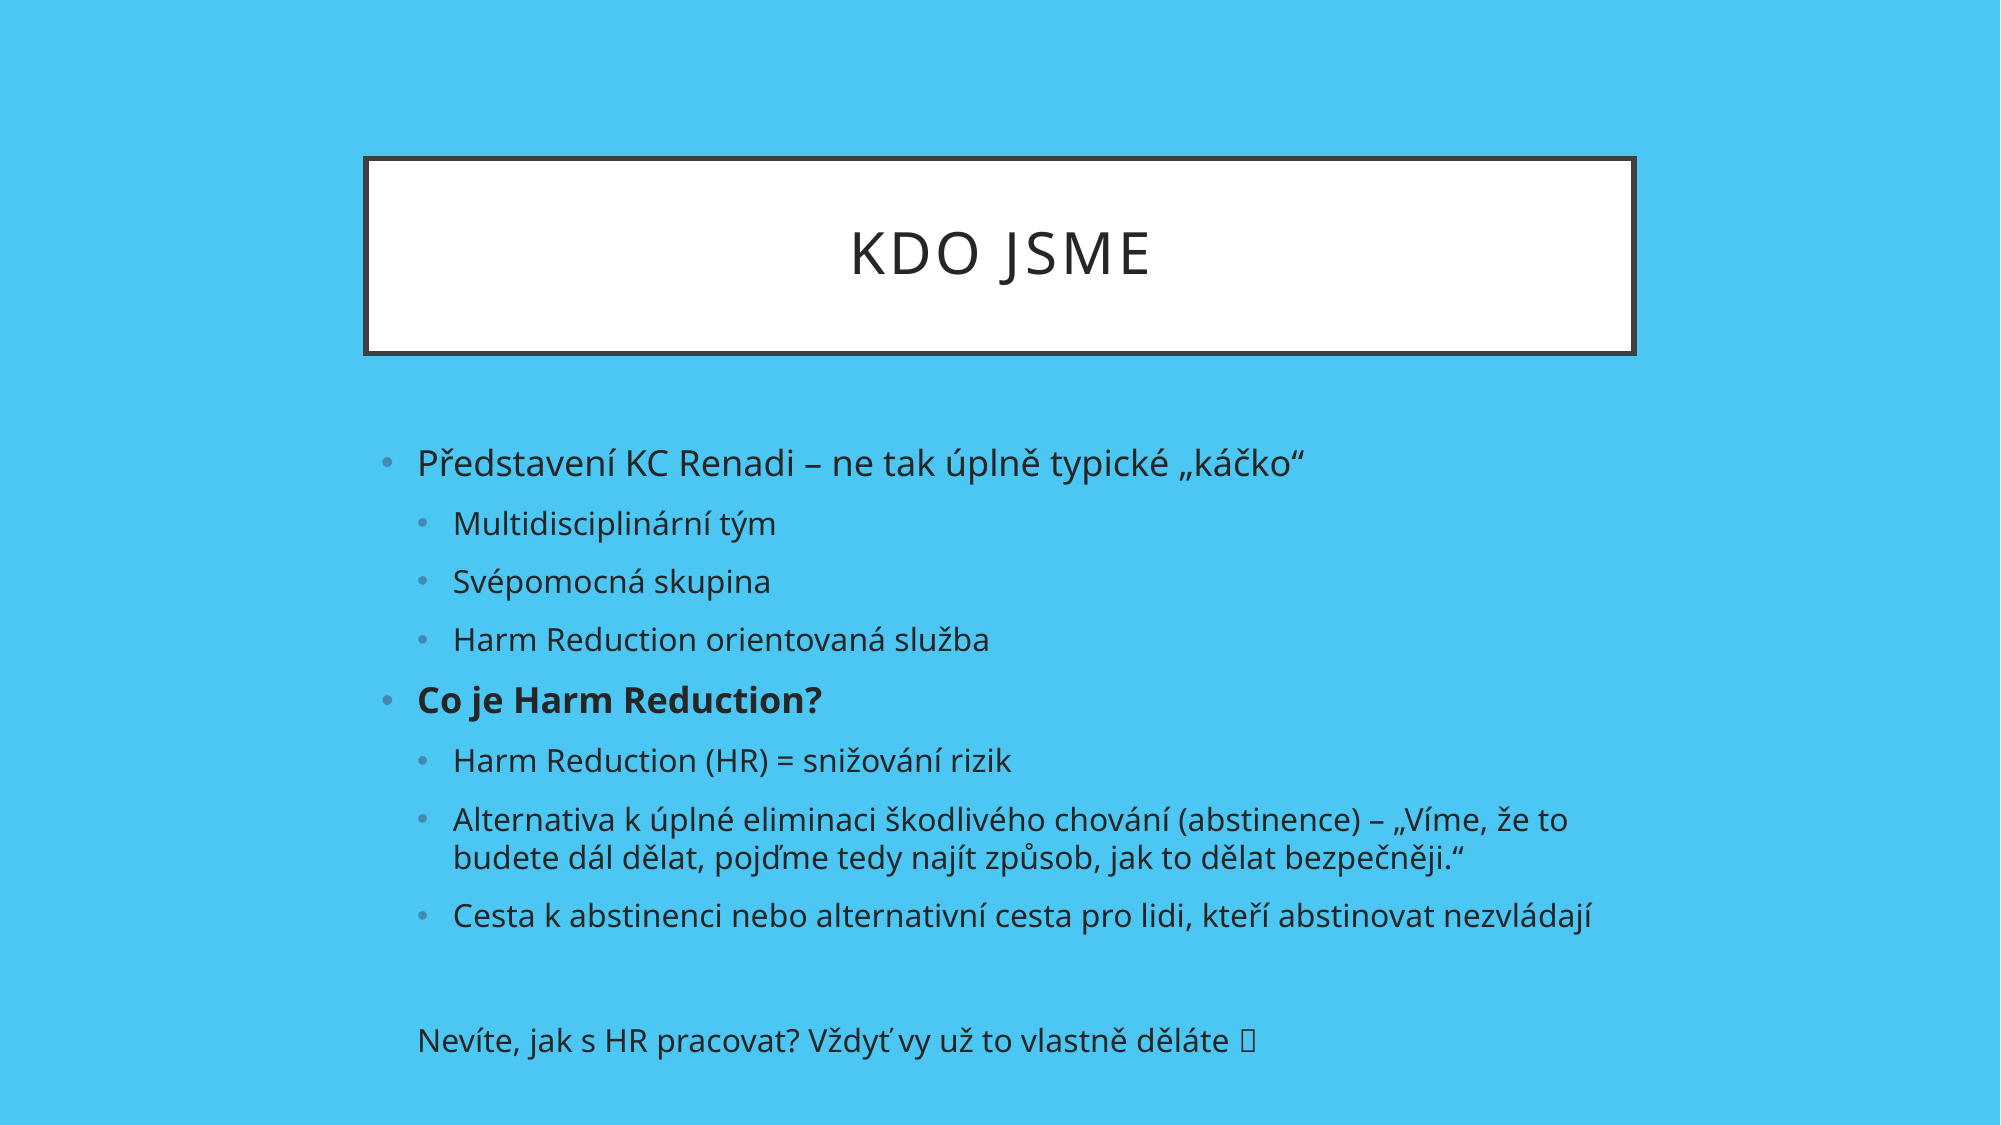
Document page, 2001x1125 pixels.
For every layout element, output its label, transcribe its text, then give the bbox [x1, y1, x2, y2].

title KDO JSME [363, 156, 1637, 356]
list Představení KC Renadi – ne tak úplně typické „káčko“ Multidisciplinární tým Svépomocná skupina Harm Reduction orientovaná služba Co je Harm Reduction? Harm Reduction (HR) = snižování rizik Alternativa k úplné eliminaci škodlivého chování (abstinence) – „Víme, že to budete dál dělat, pojďme tedy najít způsob, jak to dělat bezpečněji.“ Cesta k abstinenci nebo alternativní cesta pro lidi, kteří abstinovat nezvládají Nevíte, jak s HR pracovat? Vždyť vy už to vlastně děláte  [366, 432, 1634, 1078]
